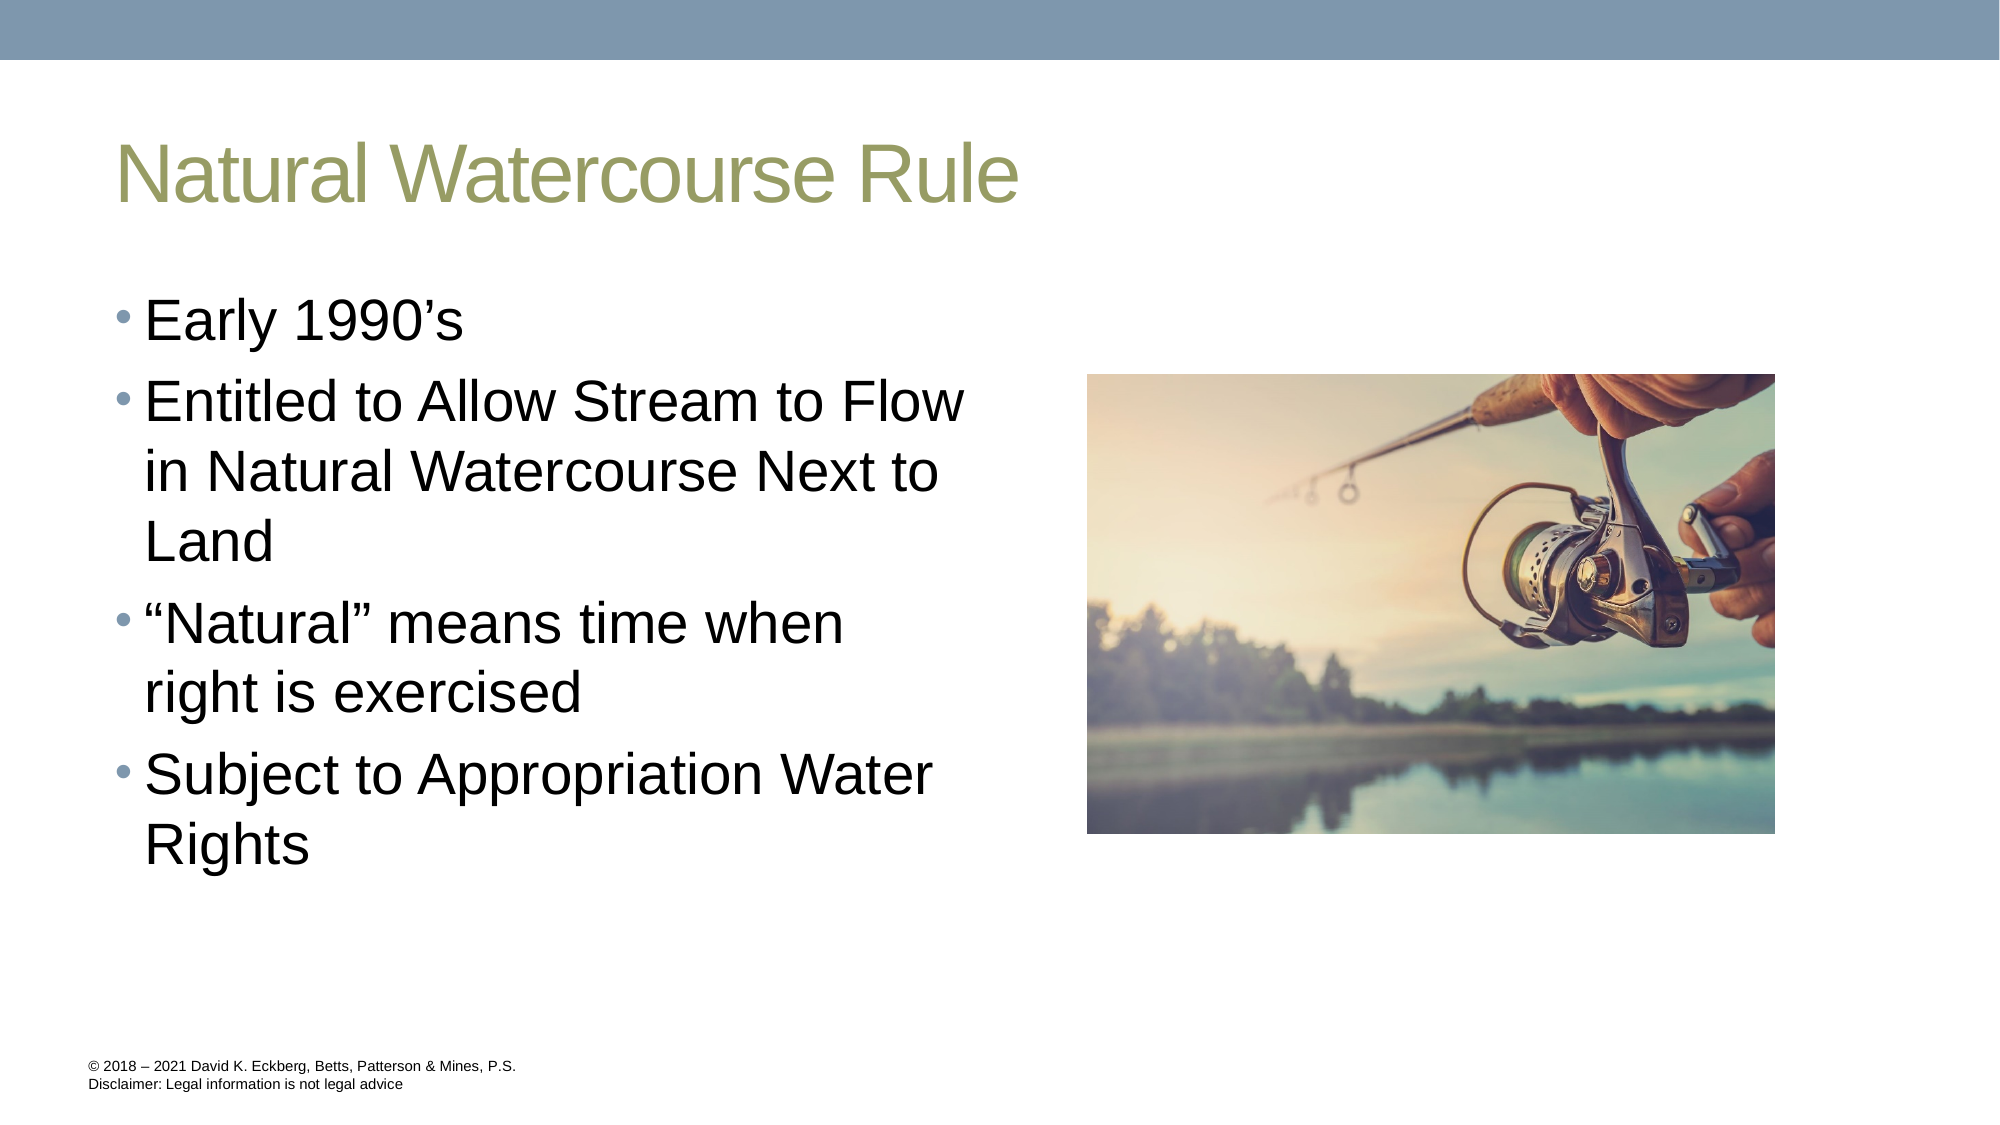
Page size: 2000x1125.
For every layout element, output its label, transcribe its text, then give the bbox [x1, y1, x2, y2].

picture [1086, 374, 1775, 834]
list Early 1990’s​ Entitled to Allow Stream to Flow in Natural Watercourse Next to Land​ “Natural” means time when right is exercised​ Subject to Appropriation Water Rights [99, 274, 984, 1049]
title Natural Watercourse Rule [99, 87, 1900, 250]
picture [74, 1049, 545, 1102]
